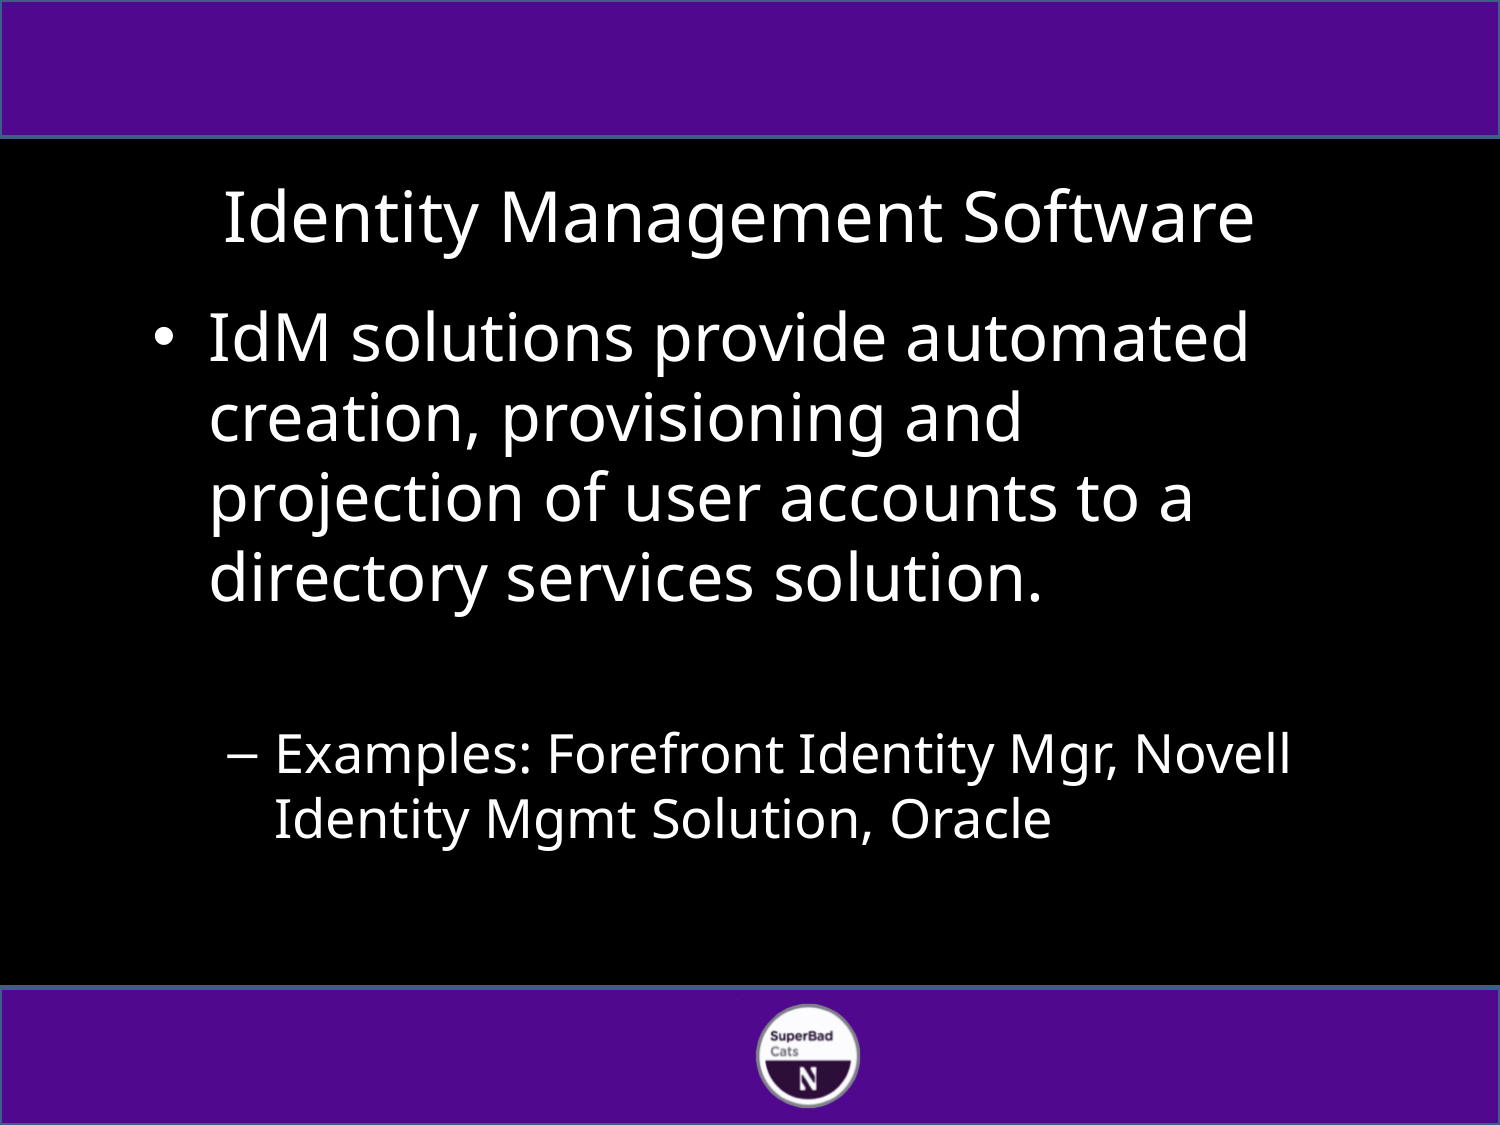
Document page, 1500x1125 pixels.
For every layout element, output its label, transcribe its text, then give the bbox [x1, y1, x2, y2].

text_box IdM solutions provide automated creation, provisioning and projection of user accounts to a directory services solution. Examples: Forefront Identity Mgr, Novell Identity Mgmt Solution, Oracle [137, 287, 1363, 900]
title Identity Management Software [75, 162, 1425, 350]
picture [737, 999, 879, 1113]
